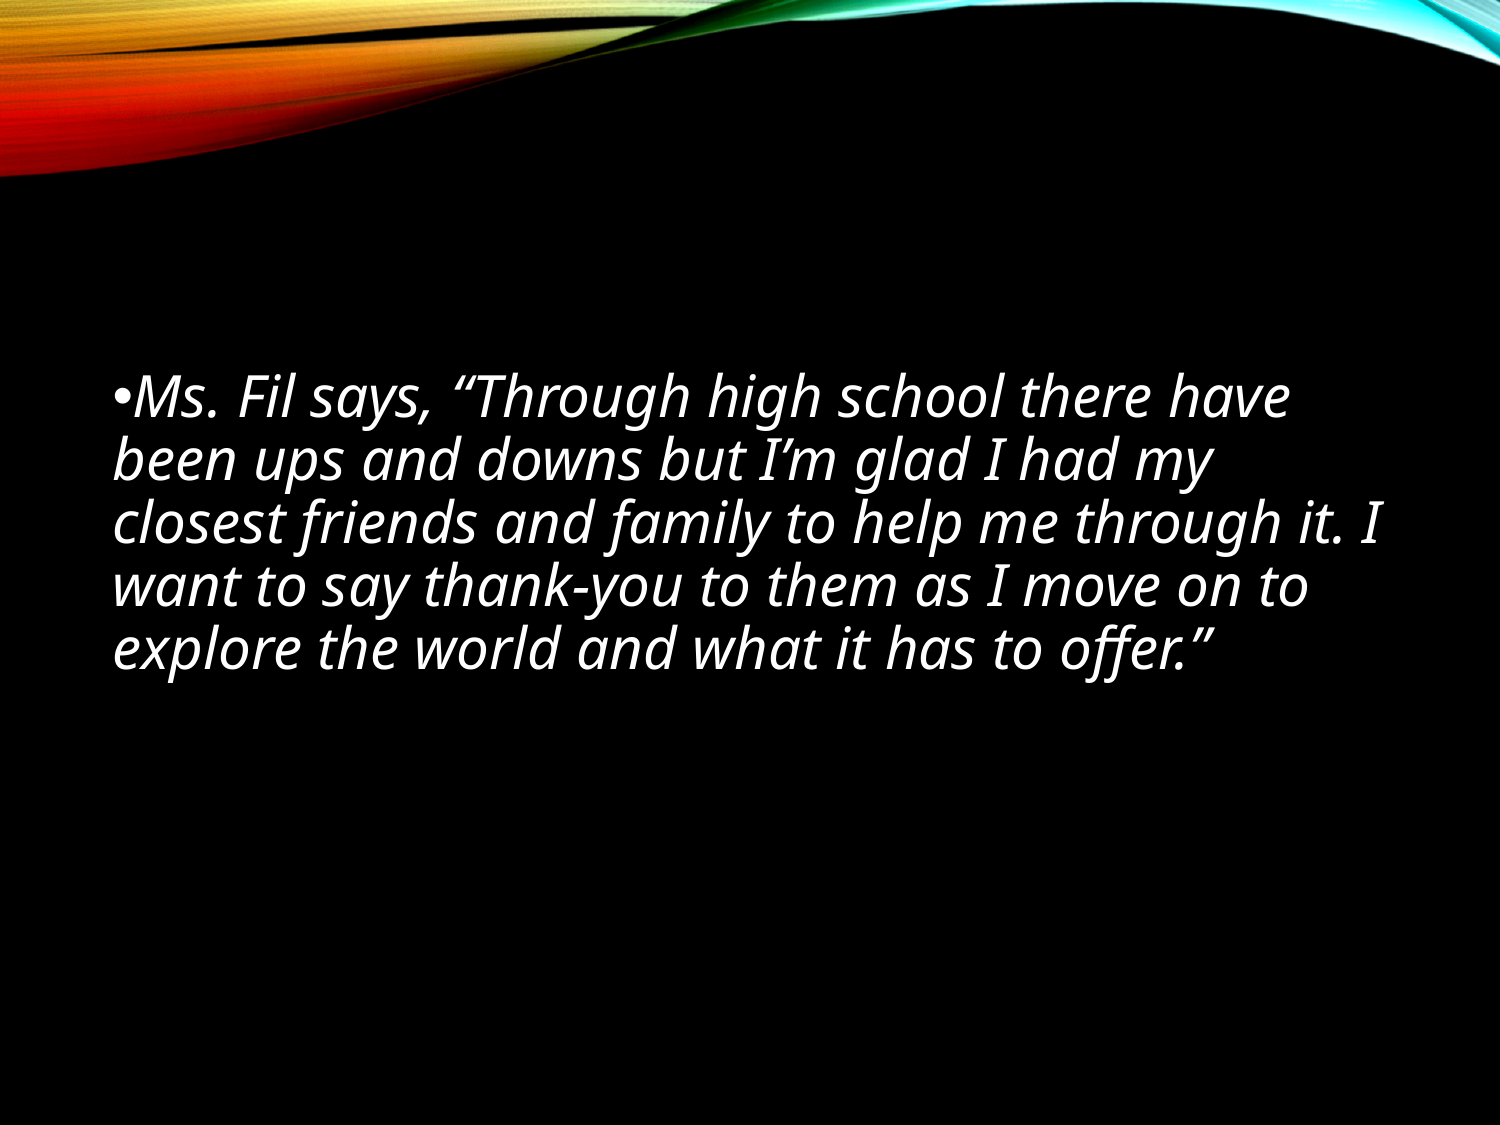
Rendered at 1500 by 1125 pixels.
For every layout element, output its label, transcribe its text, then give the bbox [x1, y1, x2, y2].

list Ms. Fil says, “Through high school there have been ups and downs but I’m glad I had my closest friends and family to help me through it. I want to say thank-you to them as I move on to explore the world and what it has to offer.” [97, 360, 1403, 1028]
picture [0, 0, 1500, 178]
